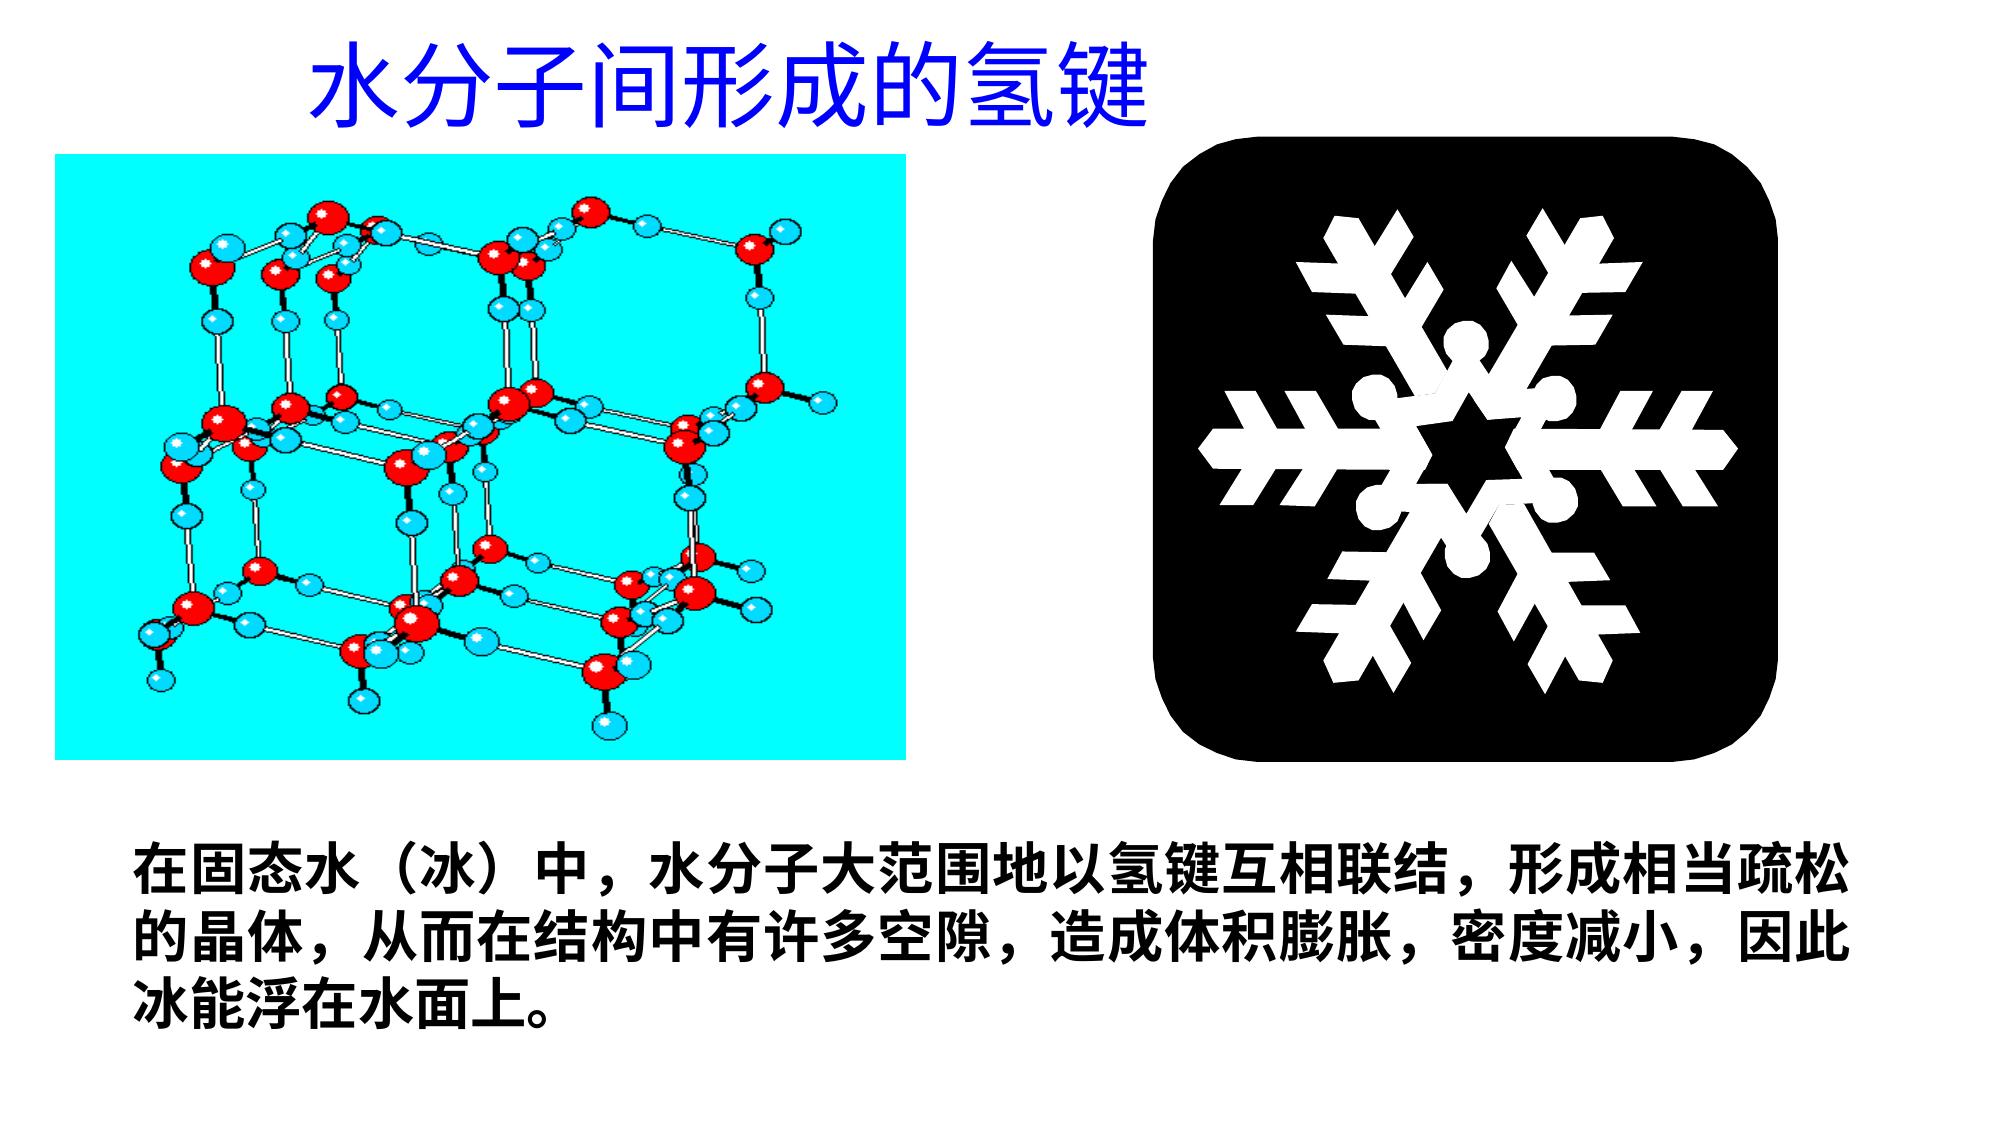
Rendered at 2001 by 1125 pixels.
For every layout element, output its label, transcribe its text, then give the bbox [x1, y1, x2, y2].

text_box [1152, 136, 1778, 762]
text_box 水分子间形成的氢键 [291, 19, 1742, 147]
text_box 在固态水（冰）中，水分子大范围地以氢键互相联结，形成相当疏松的晶体，从而在结构中有许多空隙，造成体积膨胀，密度减小，因此冰能浮在水面上。 [117, 825, 1867, 1044]
picture [54, 154, 906, 760]
